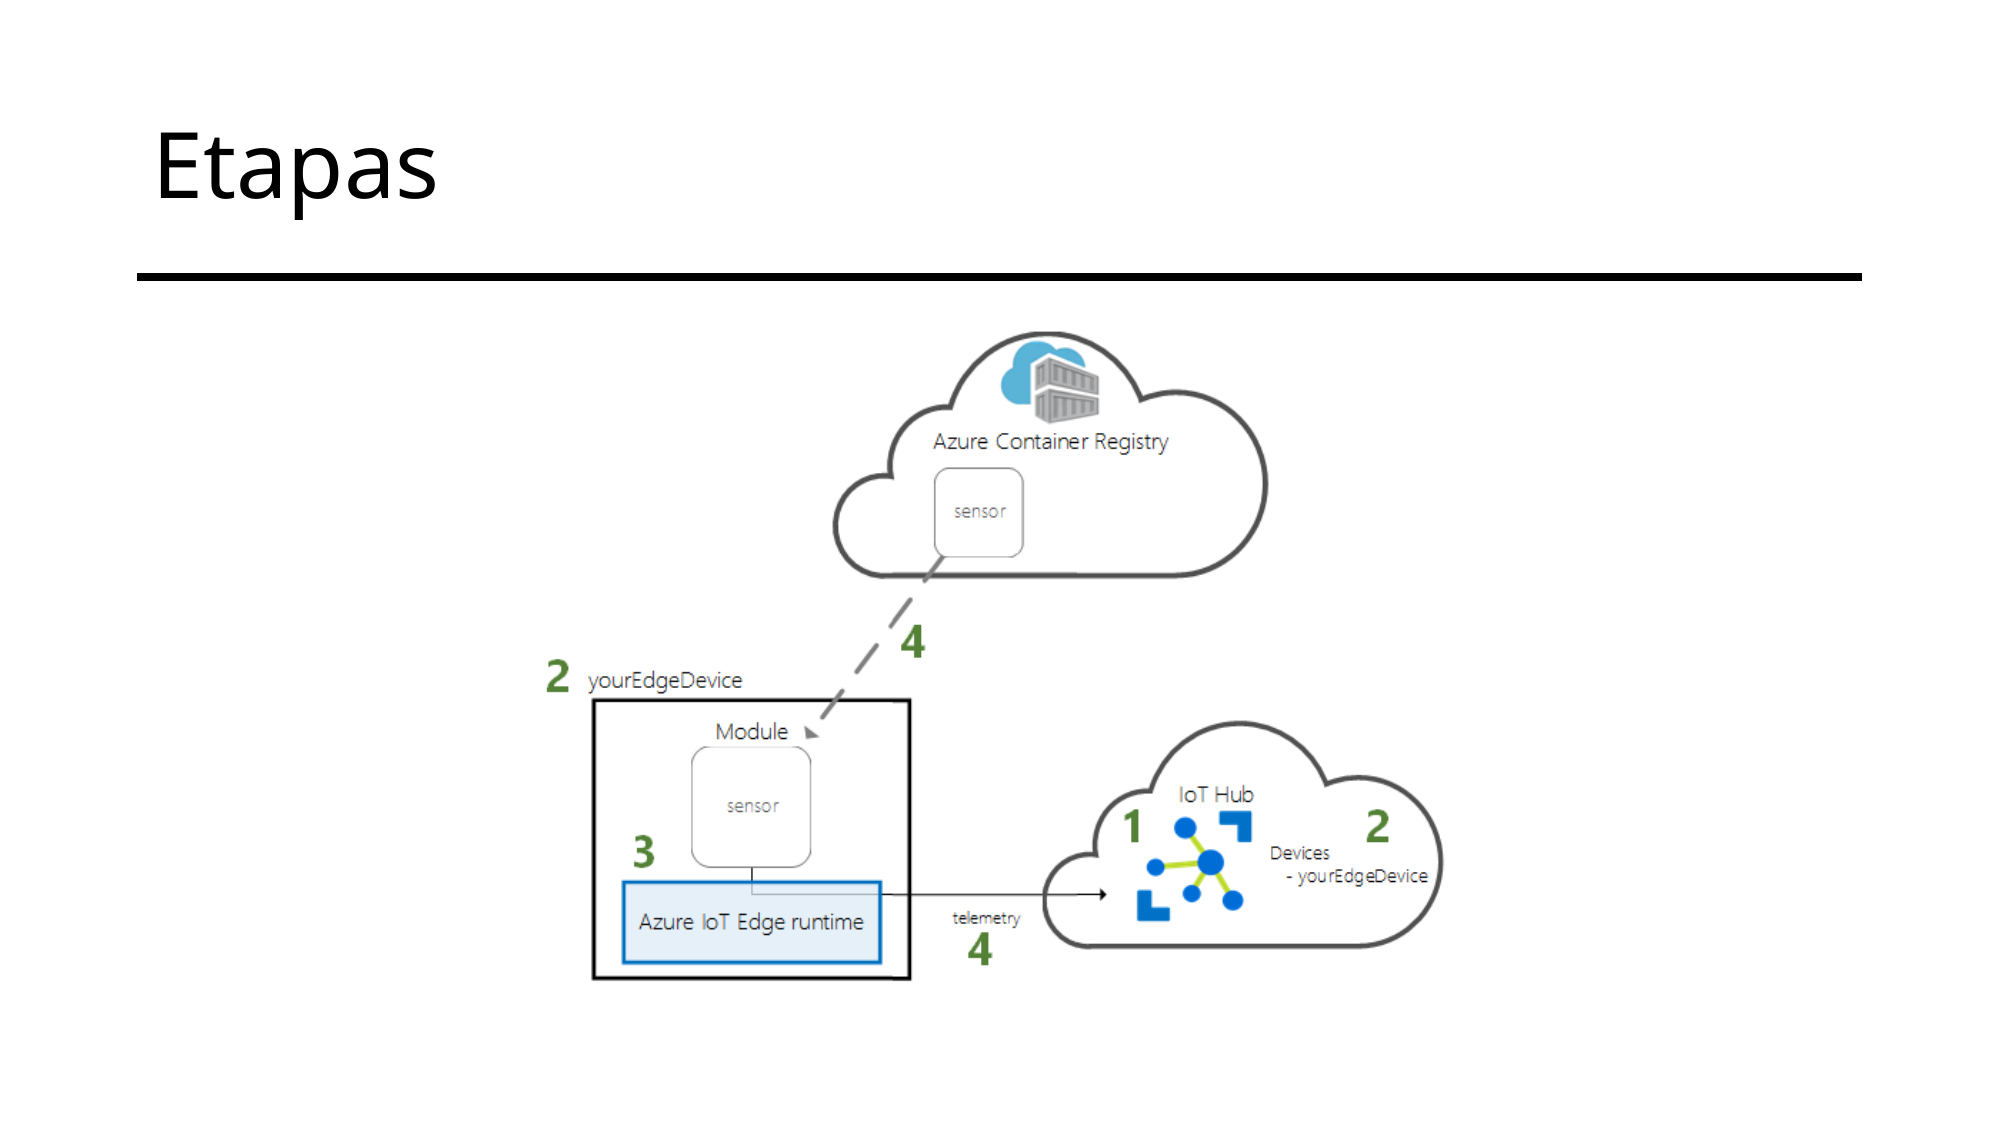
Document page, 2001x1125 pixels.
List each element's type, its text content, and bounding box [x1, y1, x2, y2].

title Etapas [137, 59, 1863, 278]
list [500, 299, 1500, 1014]
